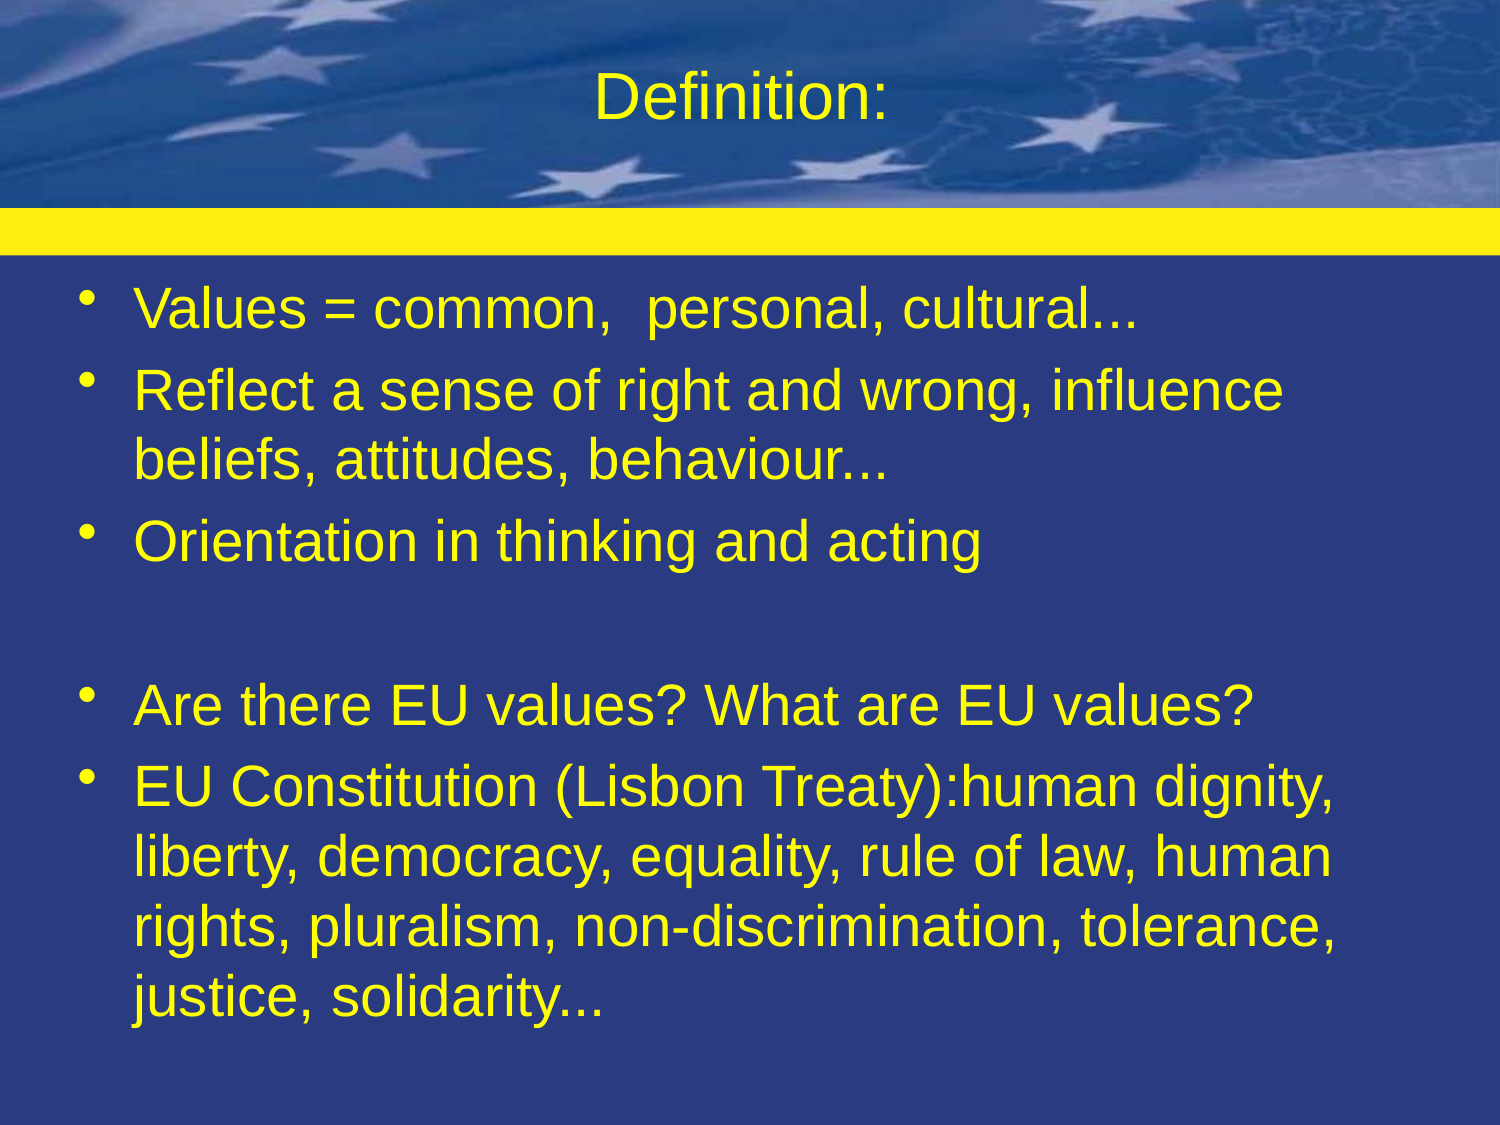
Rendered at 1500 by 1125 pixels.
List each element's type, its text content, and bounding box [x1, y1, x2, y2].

picture [0, 0, 1500, 208]
title Definition: [75, 45, 1425, 233]
list Values = common, personal, cultural... Reflect a sense of right and wrong, influence beliefs, attitudes, behaviour... Orientation in thinking and acting Are there EU values? What are EU values? EU Constitution (Lisbon Treaty):human dignity, liberty, democracy, equality, rule of law, human rights, pluralism, non-discrimination, tolerance, justice, solidarity... [62, 262, 1413, 1005]
